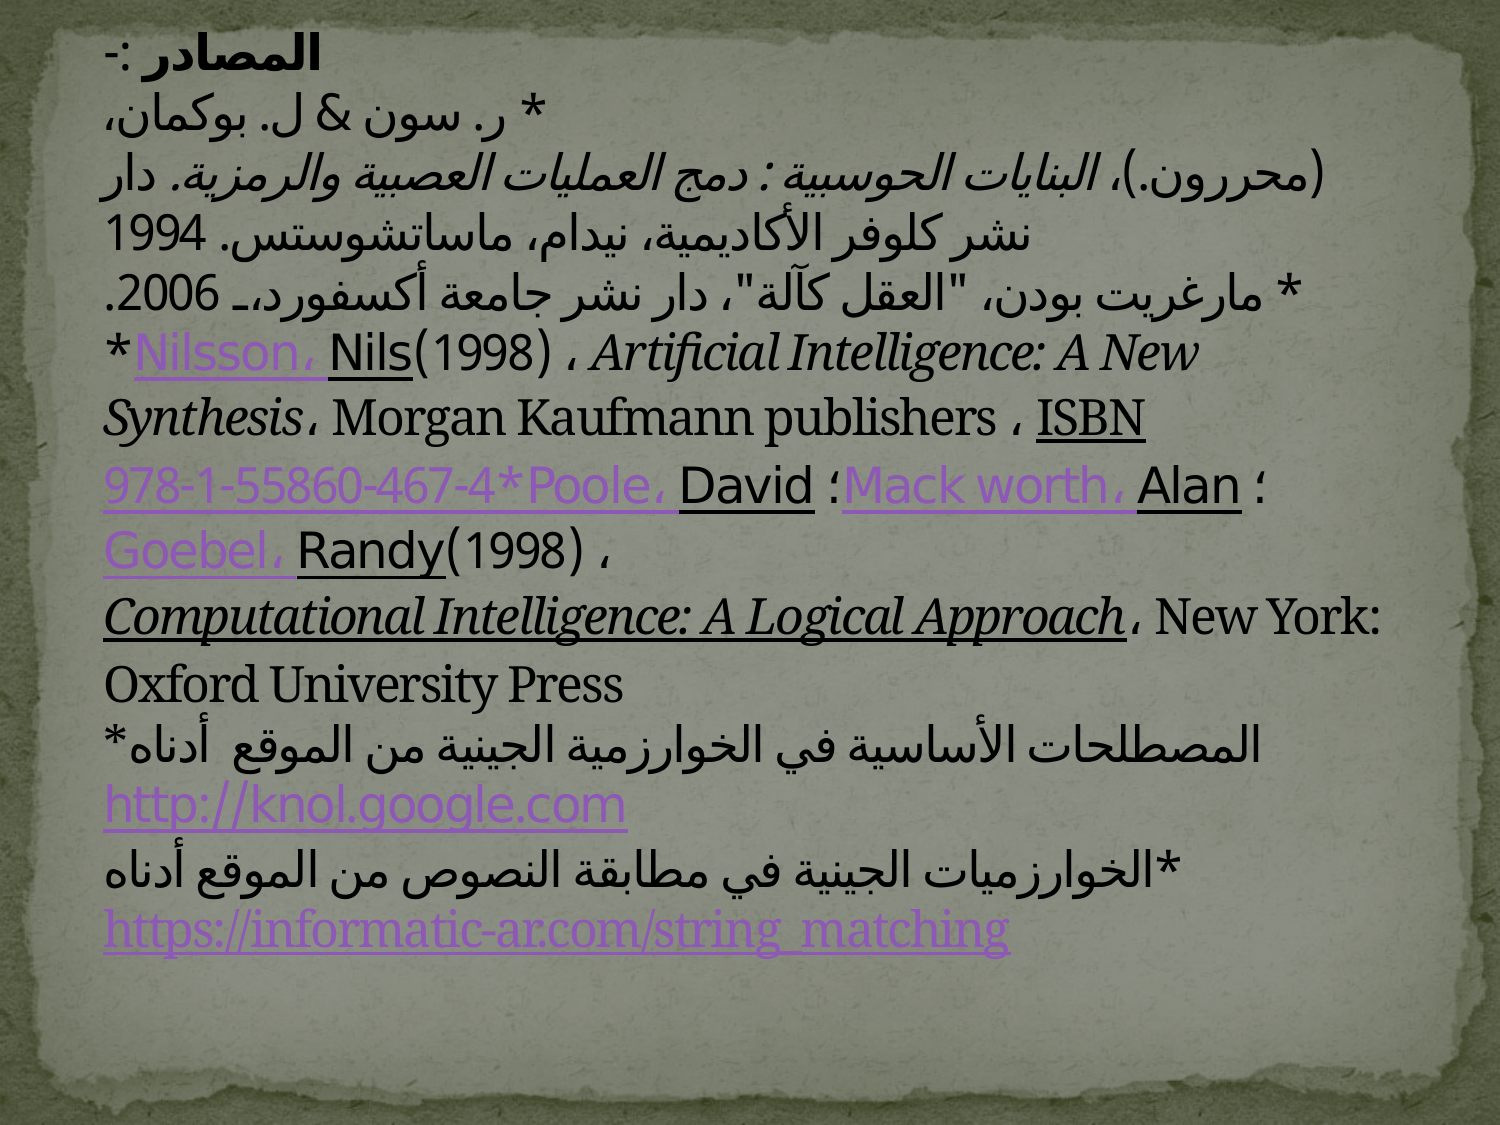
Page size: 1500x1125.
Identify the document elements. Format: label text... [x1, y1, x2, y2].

title المصادر :- * ر. سون & ل. بوكمان، (محررون.)، البنايات الحوسبية : دمج العمليات العصبية والرمزية. دار نشر كلوفر الأكاديمية، نيدام، ماساتشوستس. 1994 * مارغريت بودن، "العقل كآلة"، دار نشر جامعة أكسفورد، 2006. *Nilsson، Nils (1998)، Artificial Intelligence: A New Synthesis، Morgan Kaufmann publishers ، ISBN 978-1-55860-467-4 *Poole، David؛ Mack worth، Alan؛ Goebel، Randy (1998)، Computational Intelligence: A Logical Approach، New York: Oxford University Press *المصطلحات الأساسية في الخوارزمية الجينية من الموقع أدناه http://knol.google.com *الخوارزميات الجينية في مطابقة النصوص من الموقع أدناه https://informatic-ar.com/string_matching [88, 845, 1439, 1034]
